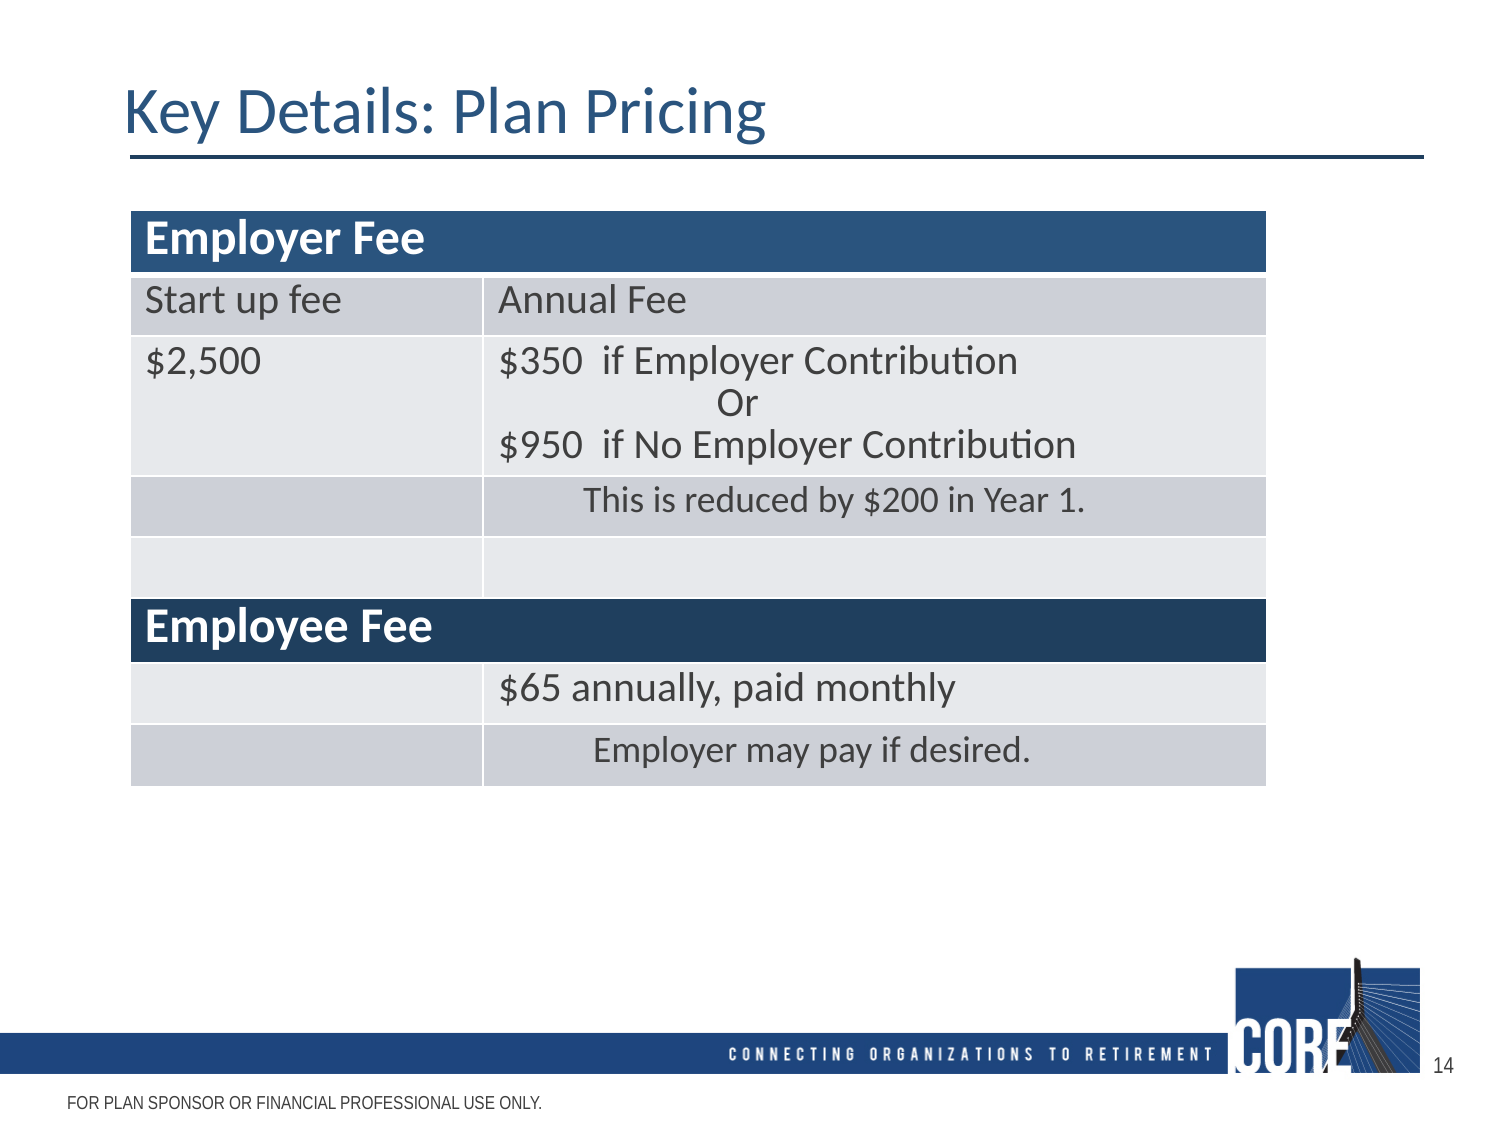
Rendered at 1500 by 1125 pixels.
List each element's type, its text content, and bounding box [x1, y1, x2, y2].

table_cell Start up fee [131, 278, 482, 335]
title Key Details: Plan Pricing [109, 23, 1460, 191]
table_cell $65 annually, paid monthly [484, 664, 1266, 723]
table_cell [131, 538, 482, 597]
table_cell Employer may pay if desired. [484, 725, 1266, 786]
table_cell Annual Fee [484, 278, 1266, 335]
table_cell [131, 664, 482, 723]
table_header Employer Fee [131, 211, 1266, 272]
table_cell $350 if Employer Contribution Or $950 if No Employer Contribution [484, 337, 1266, 475]
picture [0, 0, 1500, 1125]
table_cell This is reduced by $200 in Year 1. [484, 477, 1266, 536]
table_cell [484, 538, 1266, 597]
footer FOR PLAN SPONSOR OR FINANCIAL PROFESSIONAL USE ONLY. [52, 1083, 1425, 1125]
table_cell $2,500 [131, 337, 482, 475]
table_cell [131, 477, 482, 536]
slide_number 14 [1412, 1042, 1475, 1103]
table_cell [131, 725, 482, 786]
table_cell Employee Fee [131, 599, 1266, 662]
